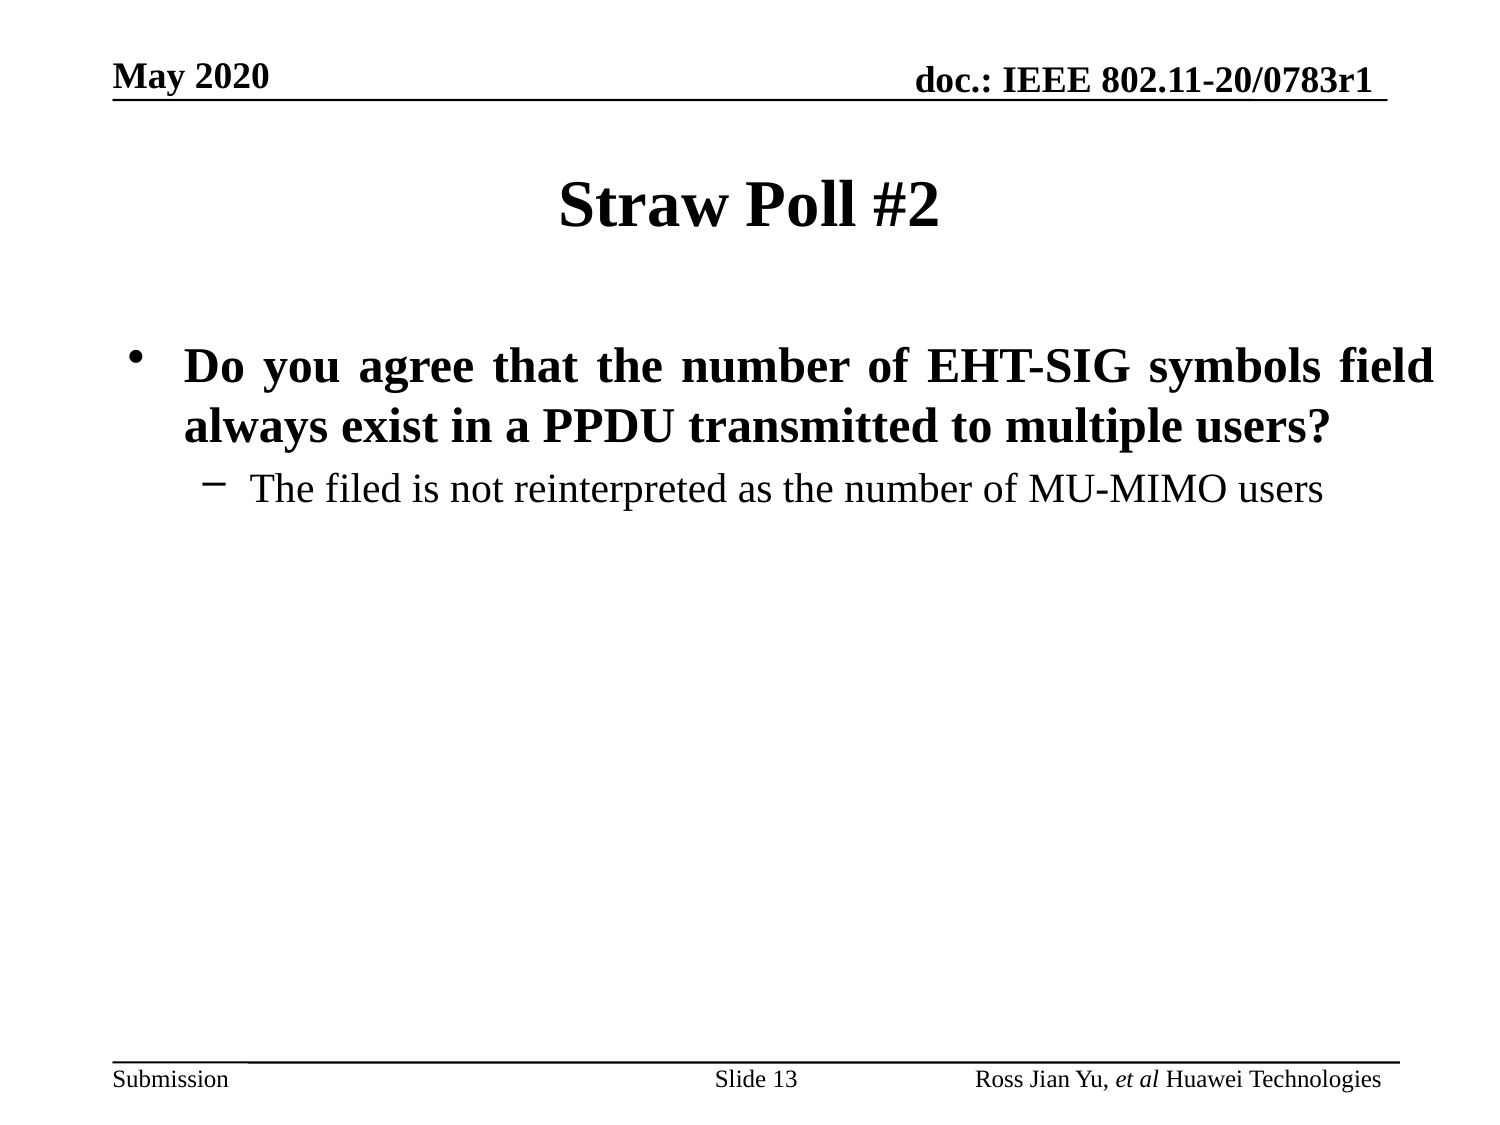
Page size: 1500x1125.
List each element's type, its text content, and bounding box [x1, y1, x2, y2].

list Do you agree that the number of EHT-SIG symbols field always exist in a PPDU transmitted to multiple users? The filed is not reinterpreted as the number of MU-MIMO users [112, 324, 1451, 1001]
slide_number Slide 13 [712, 1061, 800, 1093]
title Straw Poll #2 [112, 112, 1388, 288]
